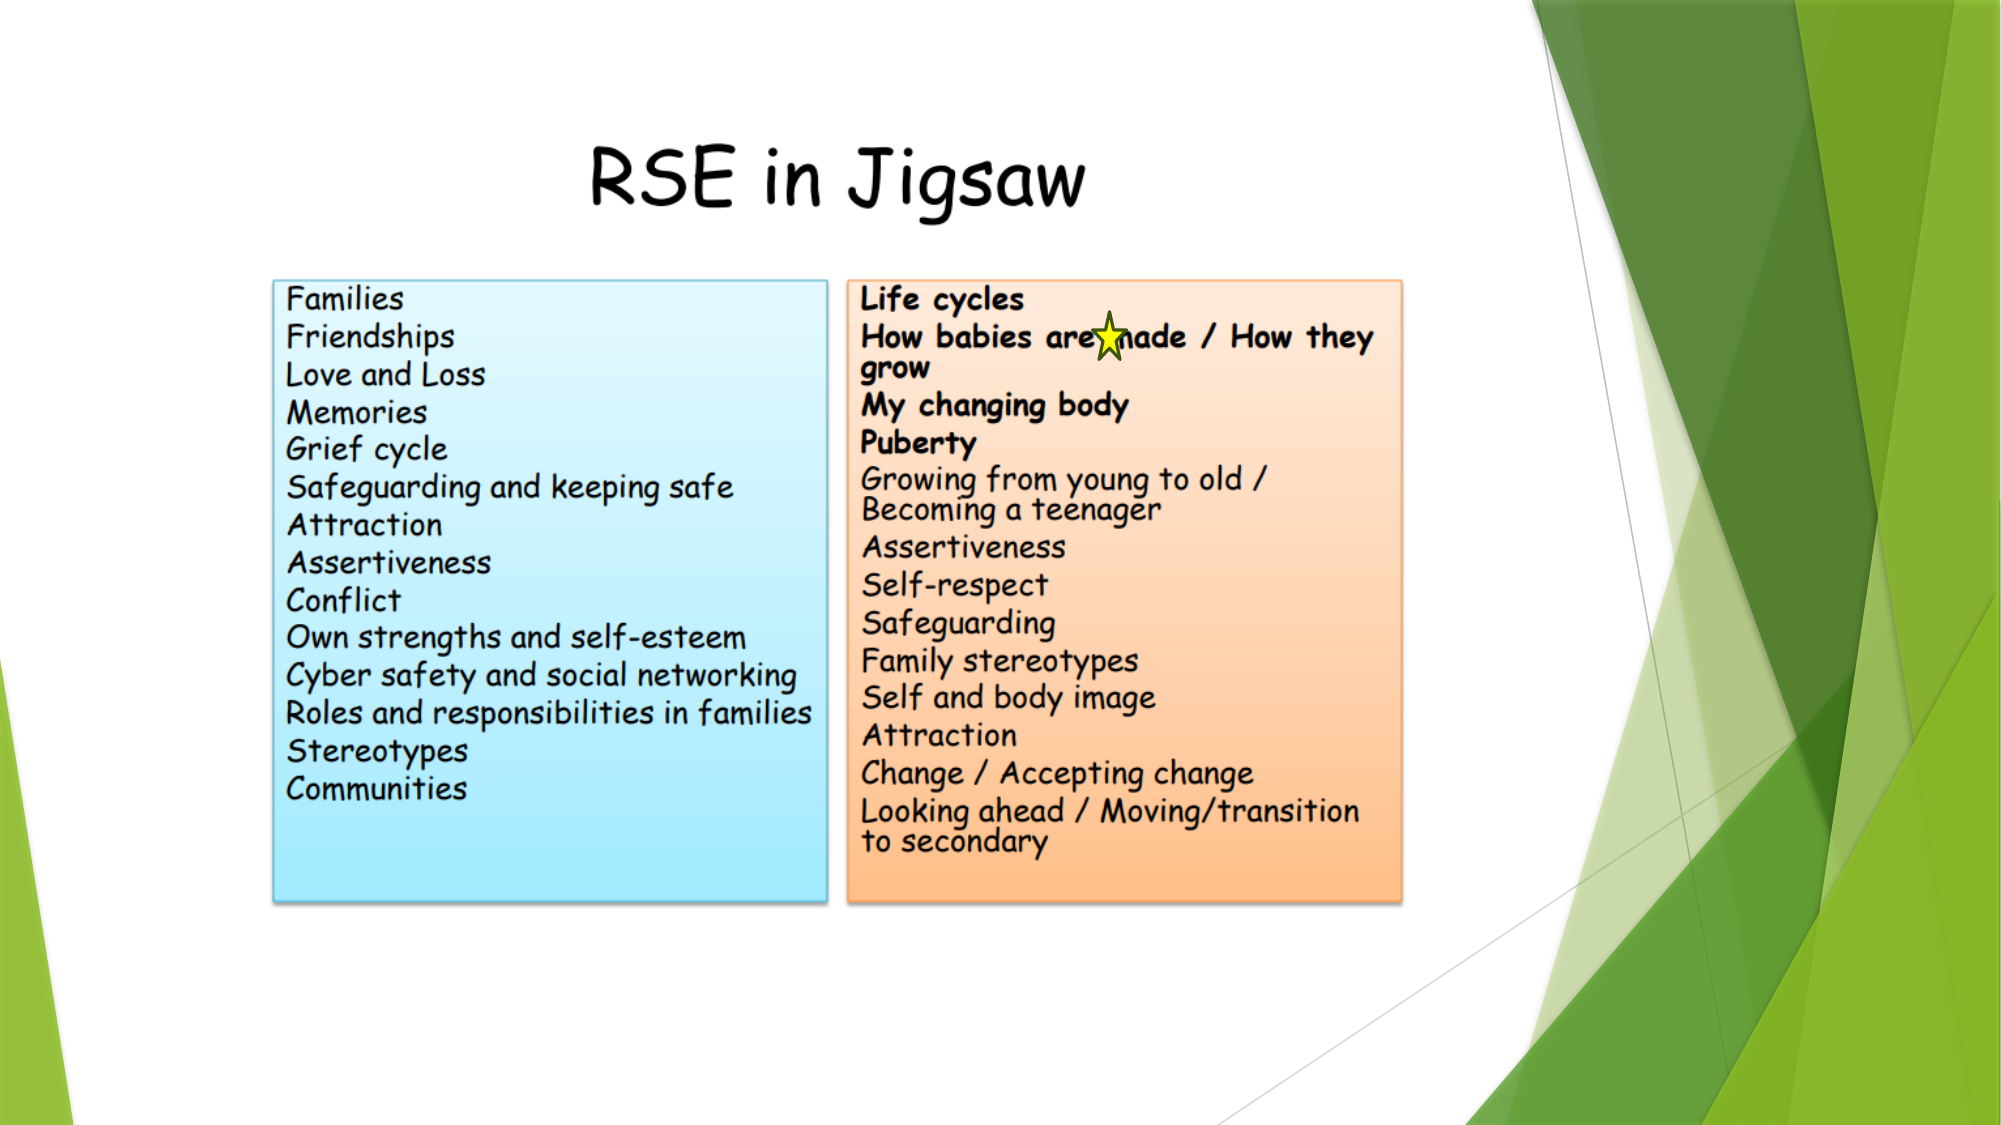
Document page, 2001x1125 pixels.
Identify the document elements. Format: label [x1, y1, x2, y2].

list [255, 79, 1465, 961]
